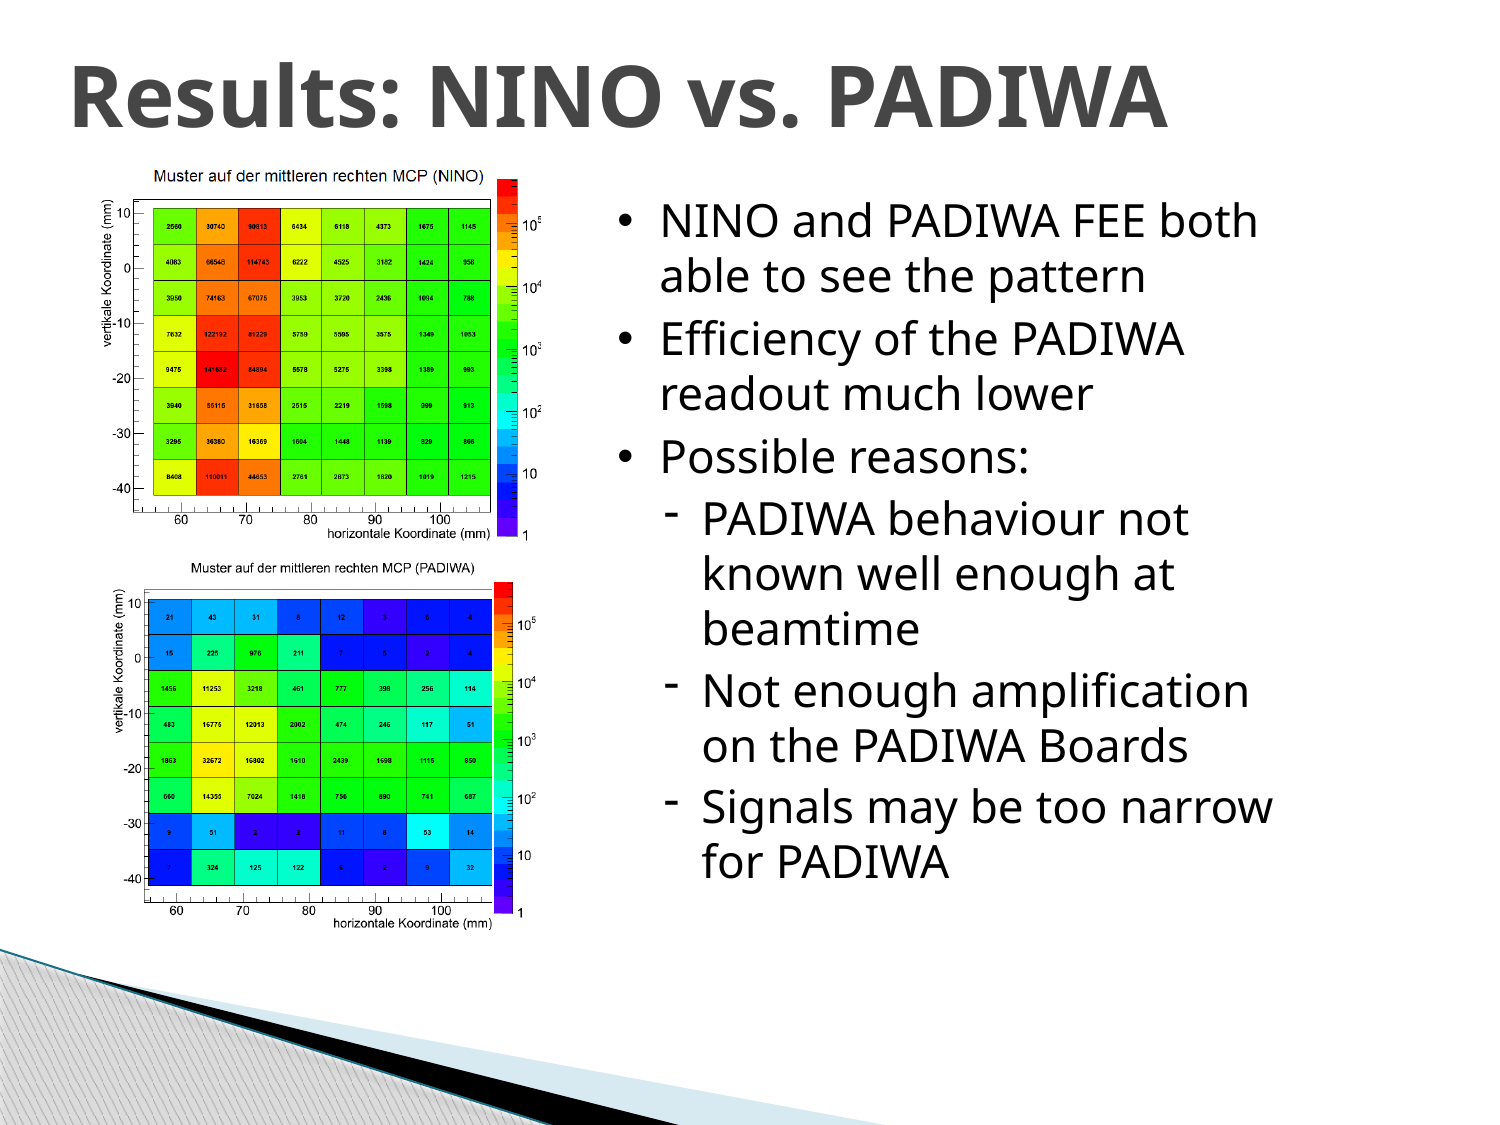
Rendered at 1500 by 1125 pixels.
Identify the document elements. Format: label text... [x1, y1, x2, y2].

title Results: NINO vs. PADIWA [53, 0, 1404, 188]
picture [88, 160, 541, 942]
list NINO and PADIWA FEE both able to see the pattern Efficiency of the PADIWA readout much lower Possible reasons: PADIWA behaviour not known well enough at beamtime Not enough amplification on the PADIWA Boards Signals may be too narrow for PADIWA [584, 184, 1294, 929]
